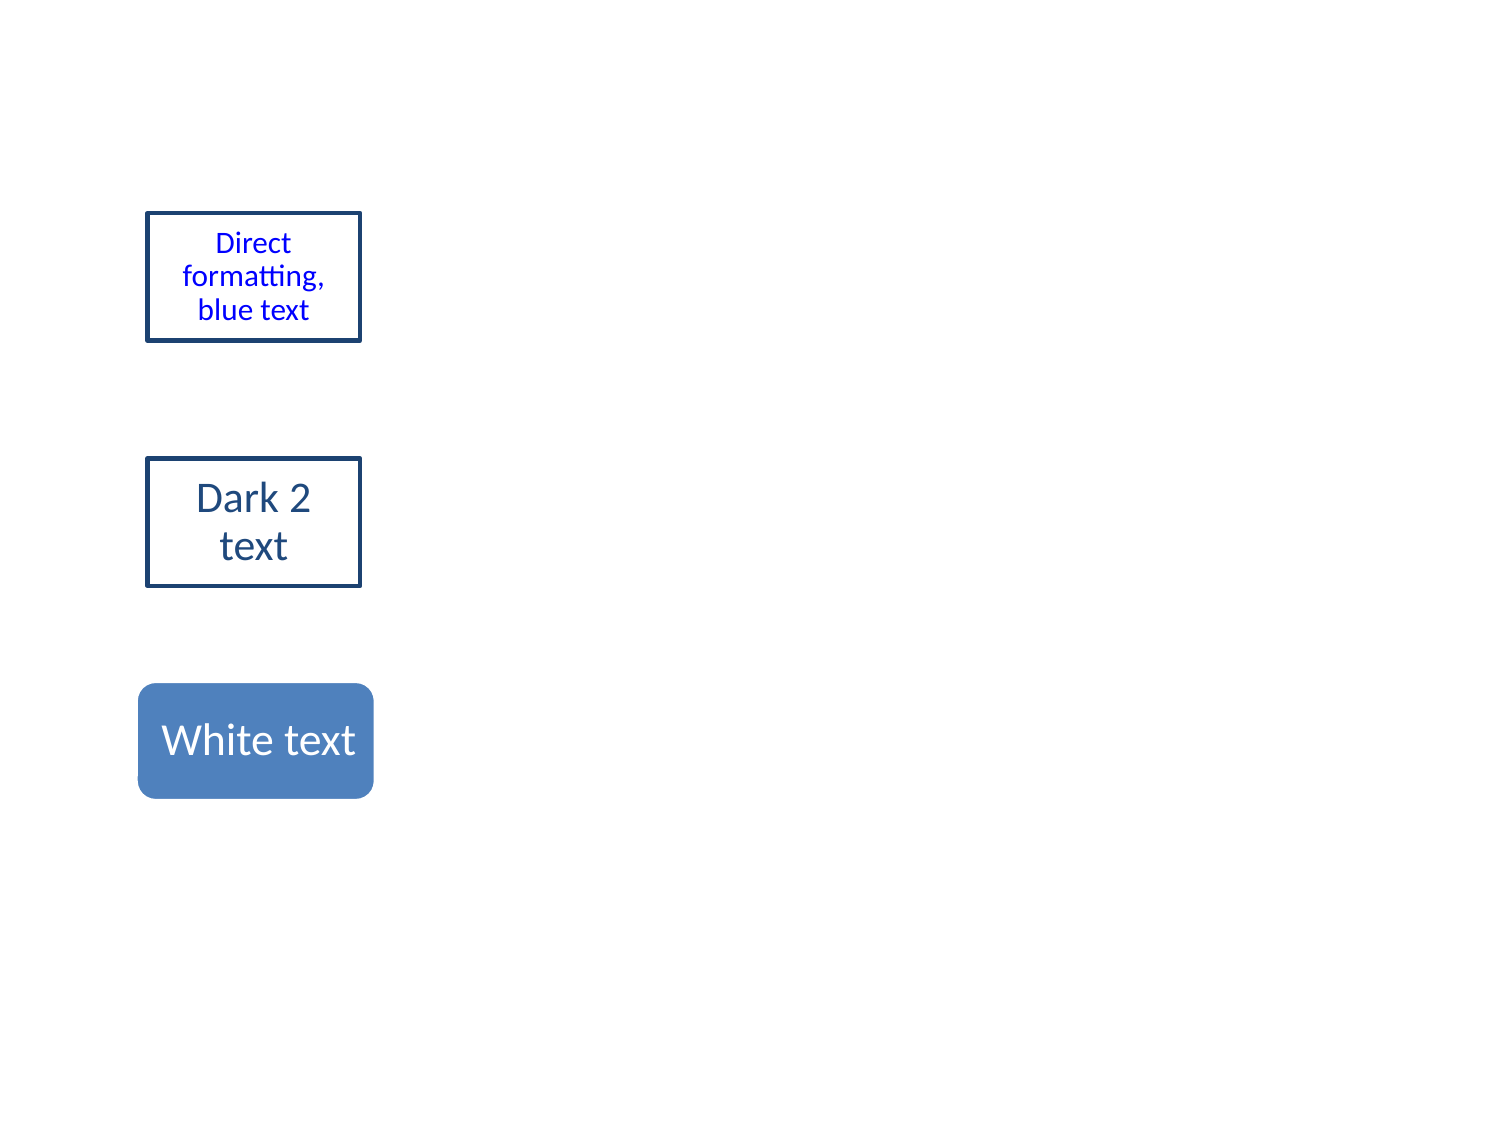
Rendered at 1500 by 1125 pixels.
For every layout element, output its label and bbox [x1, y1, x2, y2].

text_box [135, 656, 377, 826]
text_box [147, 207, 361, 341]
text_box [147, 432, 361, 587]
